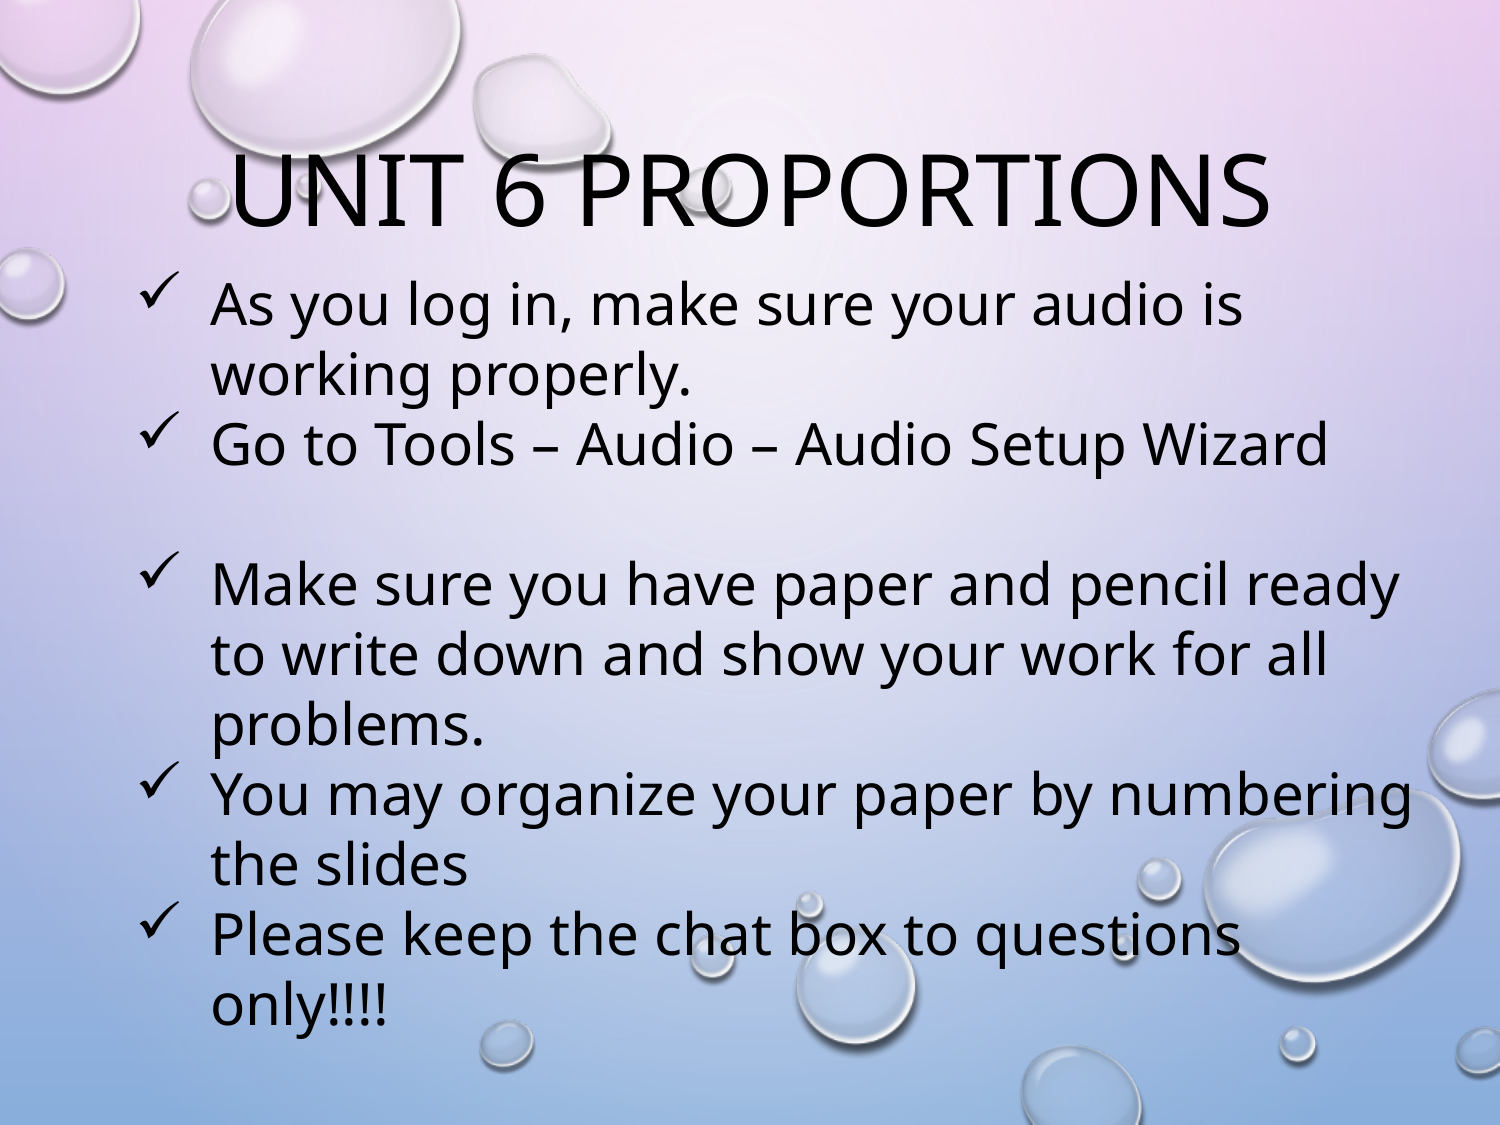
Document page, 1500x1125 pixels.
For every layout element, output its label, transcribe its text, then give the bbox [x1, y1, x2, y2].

picture [0, 0, 1500, 1125]
title Unit 6 Proportions [150, 0, 1355, 256]
text_box As you log in, make sure your audio is working properly. Go to Tools – Audio – Audio Setup Wizard Make sure you have paper and pencil ready to write down and show your work for all problems. You may organize your paper by numbering the slides Please keep the chat box to questions only!!!! [45, 259, 1439, 1045]
